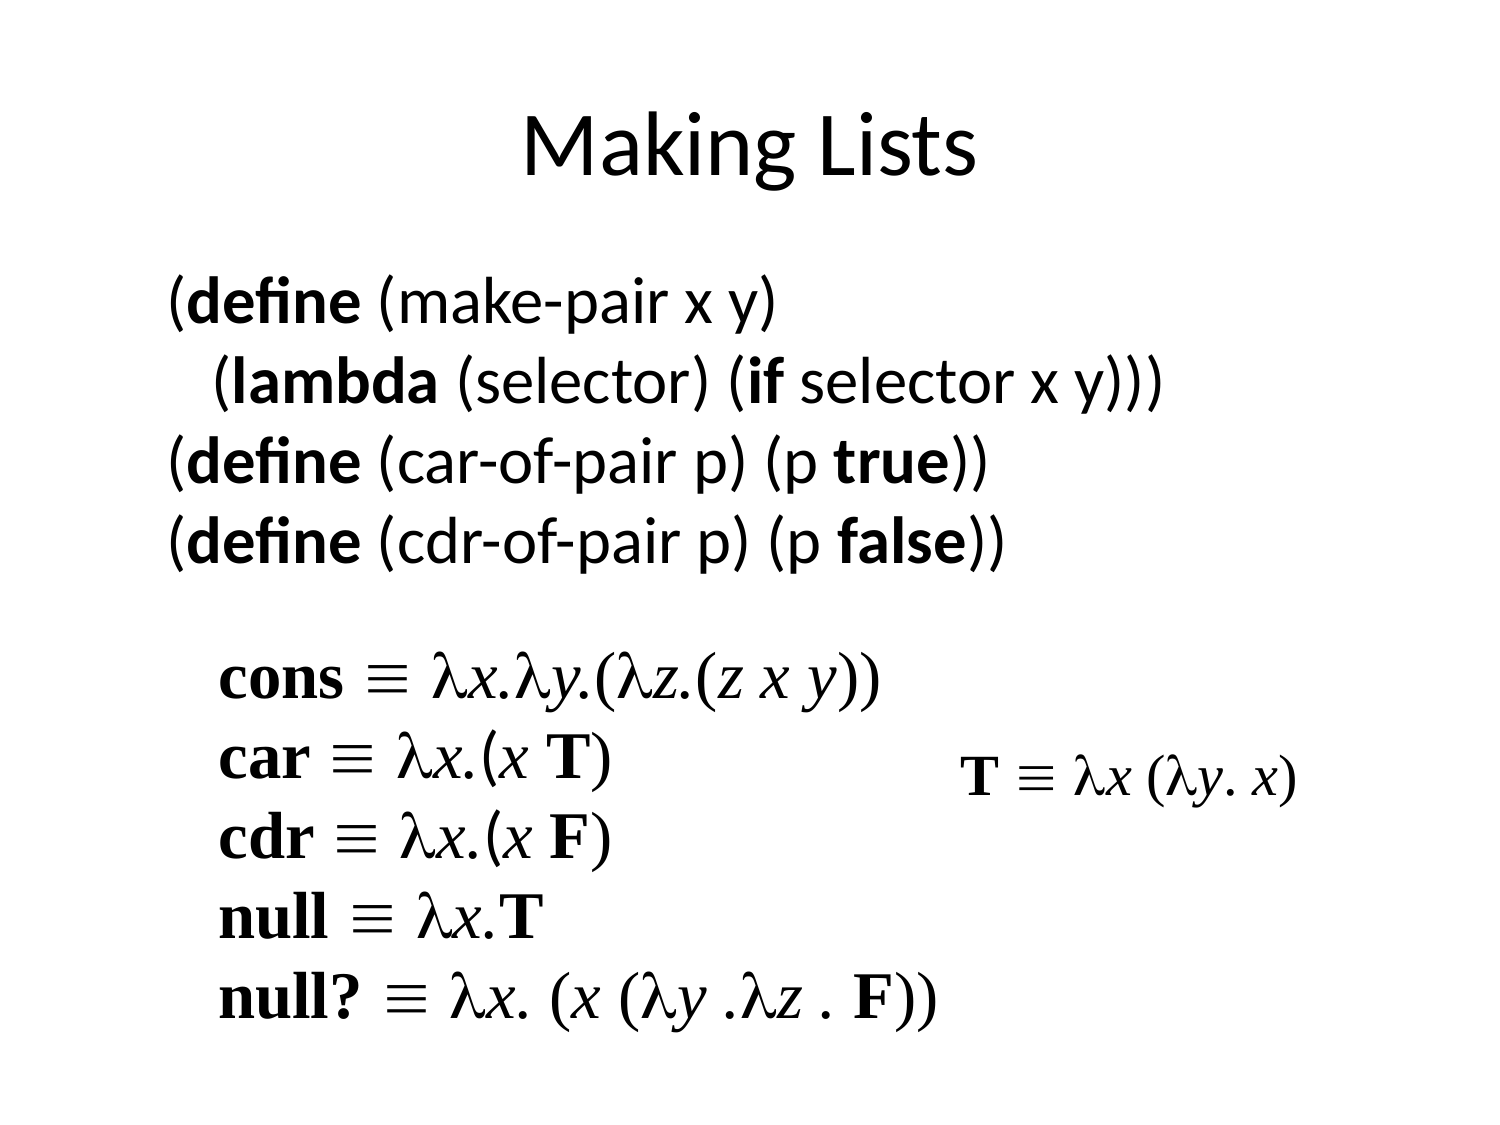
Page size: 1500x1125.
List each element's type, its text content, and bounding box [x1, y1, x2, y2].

text_box T  x (y. x) [945, 737, 1313, 816]
text_box cons  x.y.(z.(z x y)) car  x.(x T) cdr  x.(x F) null  x.T null?  x. (x (y .z . F)) [203, 624, 984, 1040]
title Making Lists [75, 45, 1425, 233]
text_box (define (make-pair x y) (lambda (selector) (if selector x y))) (define (car-of-pair p) (p true)) (define (cdr-of-pair p) (p false)) [151, 249, 1196, 585]
